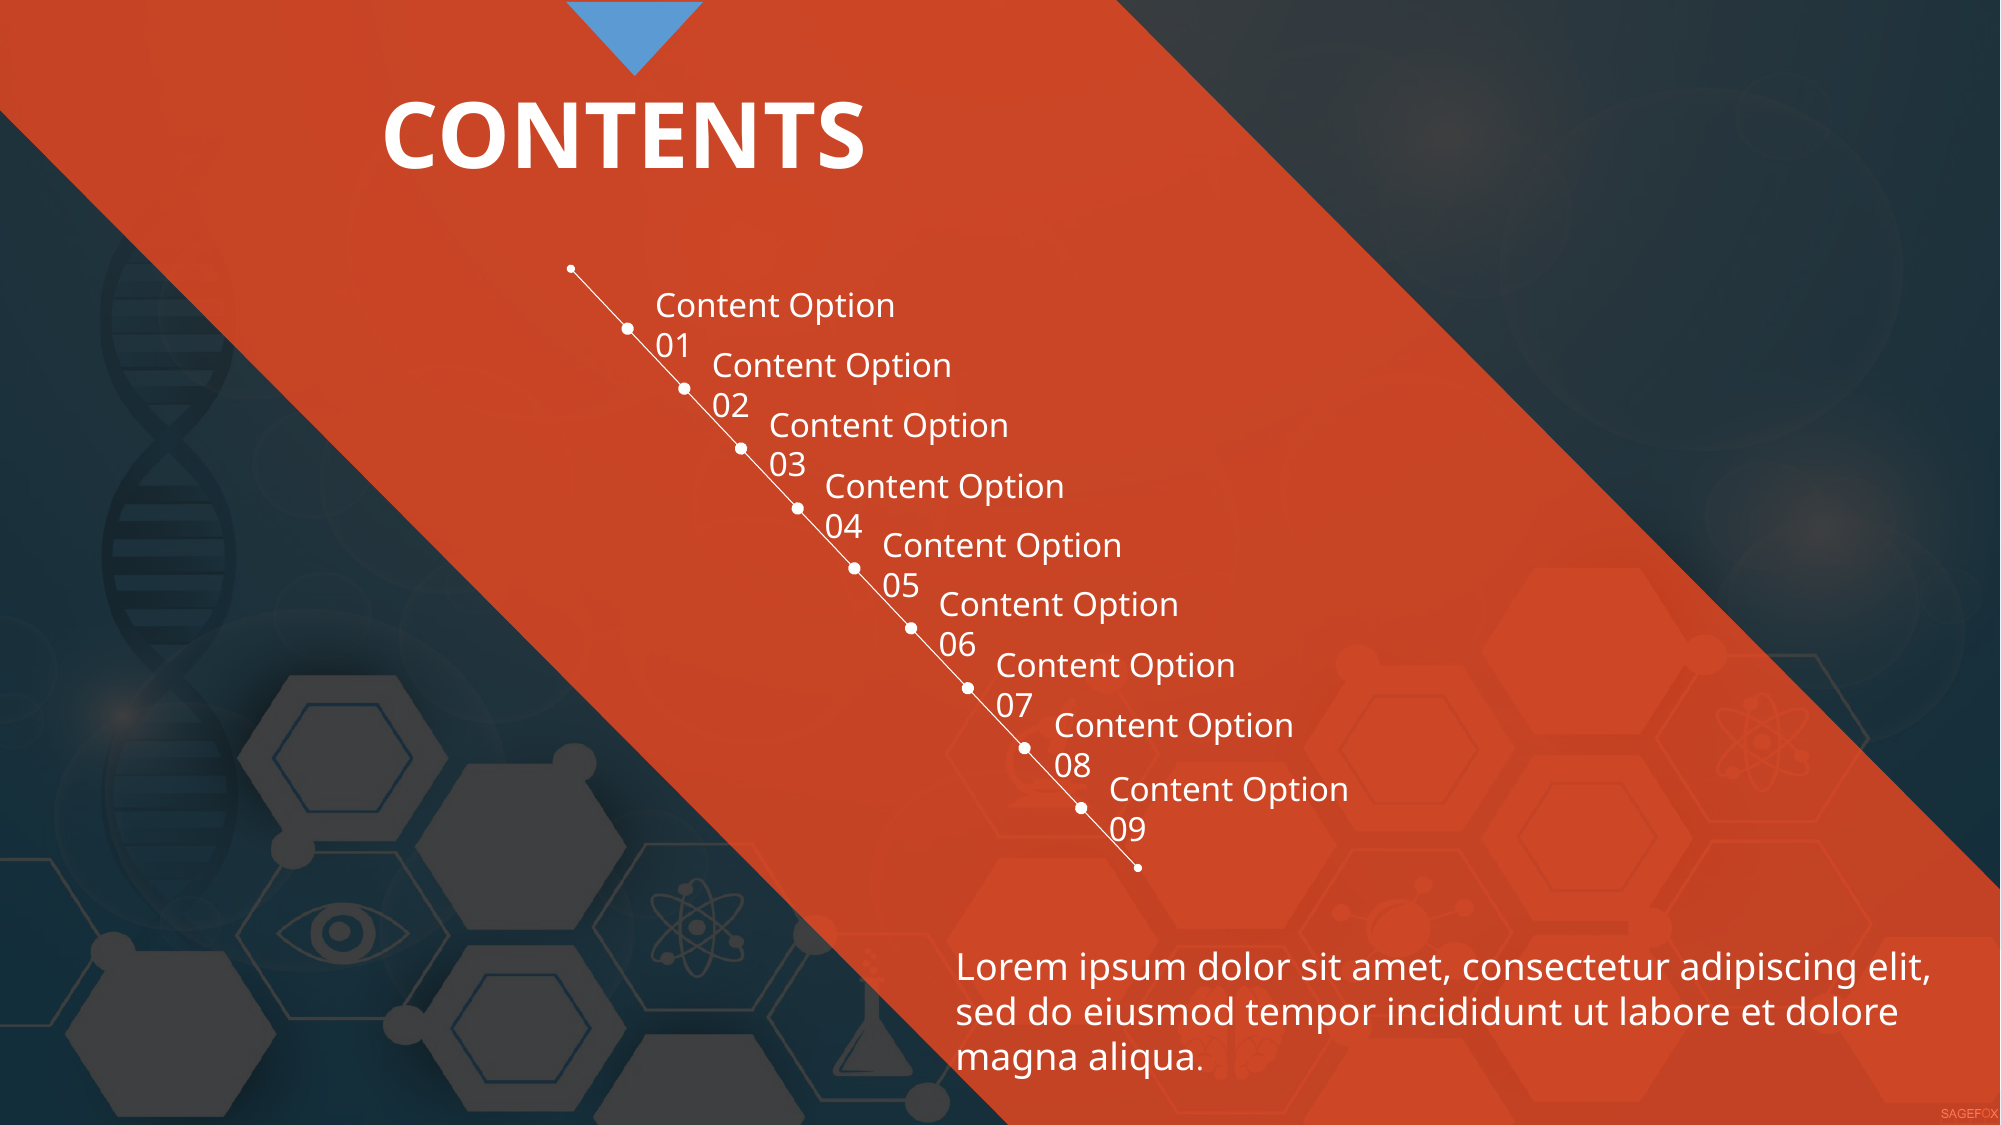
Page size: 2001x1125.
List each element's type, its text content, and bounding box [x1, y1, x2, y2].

text_box Lorem ipsum dolor sit amet, consectetur adipiscing elit, sed do eiusmod tempor incididunt ut labore et dolore magna aliqua. [940, 935, 2000, 1085]
text_box Content Option 06 [924, 576, 1224, 671]
text_box Content Option 04 [809, 458, 1110, 553]
text_box Content Option 01 [640, 277, 941, 372]
text_box [563, 0, 706, 78]
text_box Content Option 07 [980, 636, 1281, 732]
text_box Content Option 08 [1038, 696, 1339, 792]
text_box Content Option 05 [867, 517, 1168, 612]
text_box [0, 0, 2000, 1058]
text_box Content Option 09 [1093, 761, 1394, 856]
text_box CONTENTS [324, 69, 924, 194]
text_box Content Option 03 [753, 396, 1054, 491]
text_box [967, 1085, 2000, 1125]
text_box Content Option 02 [697, 336, 998, 432]
